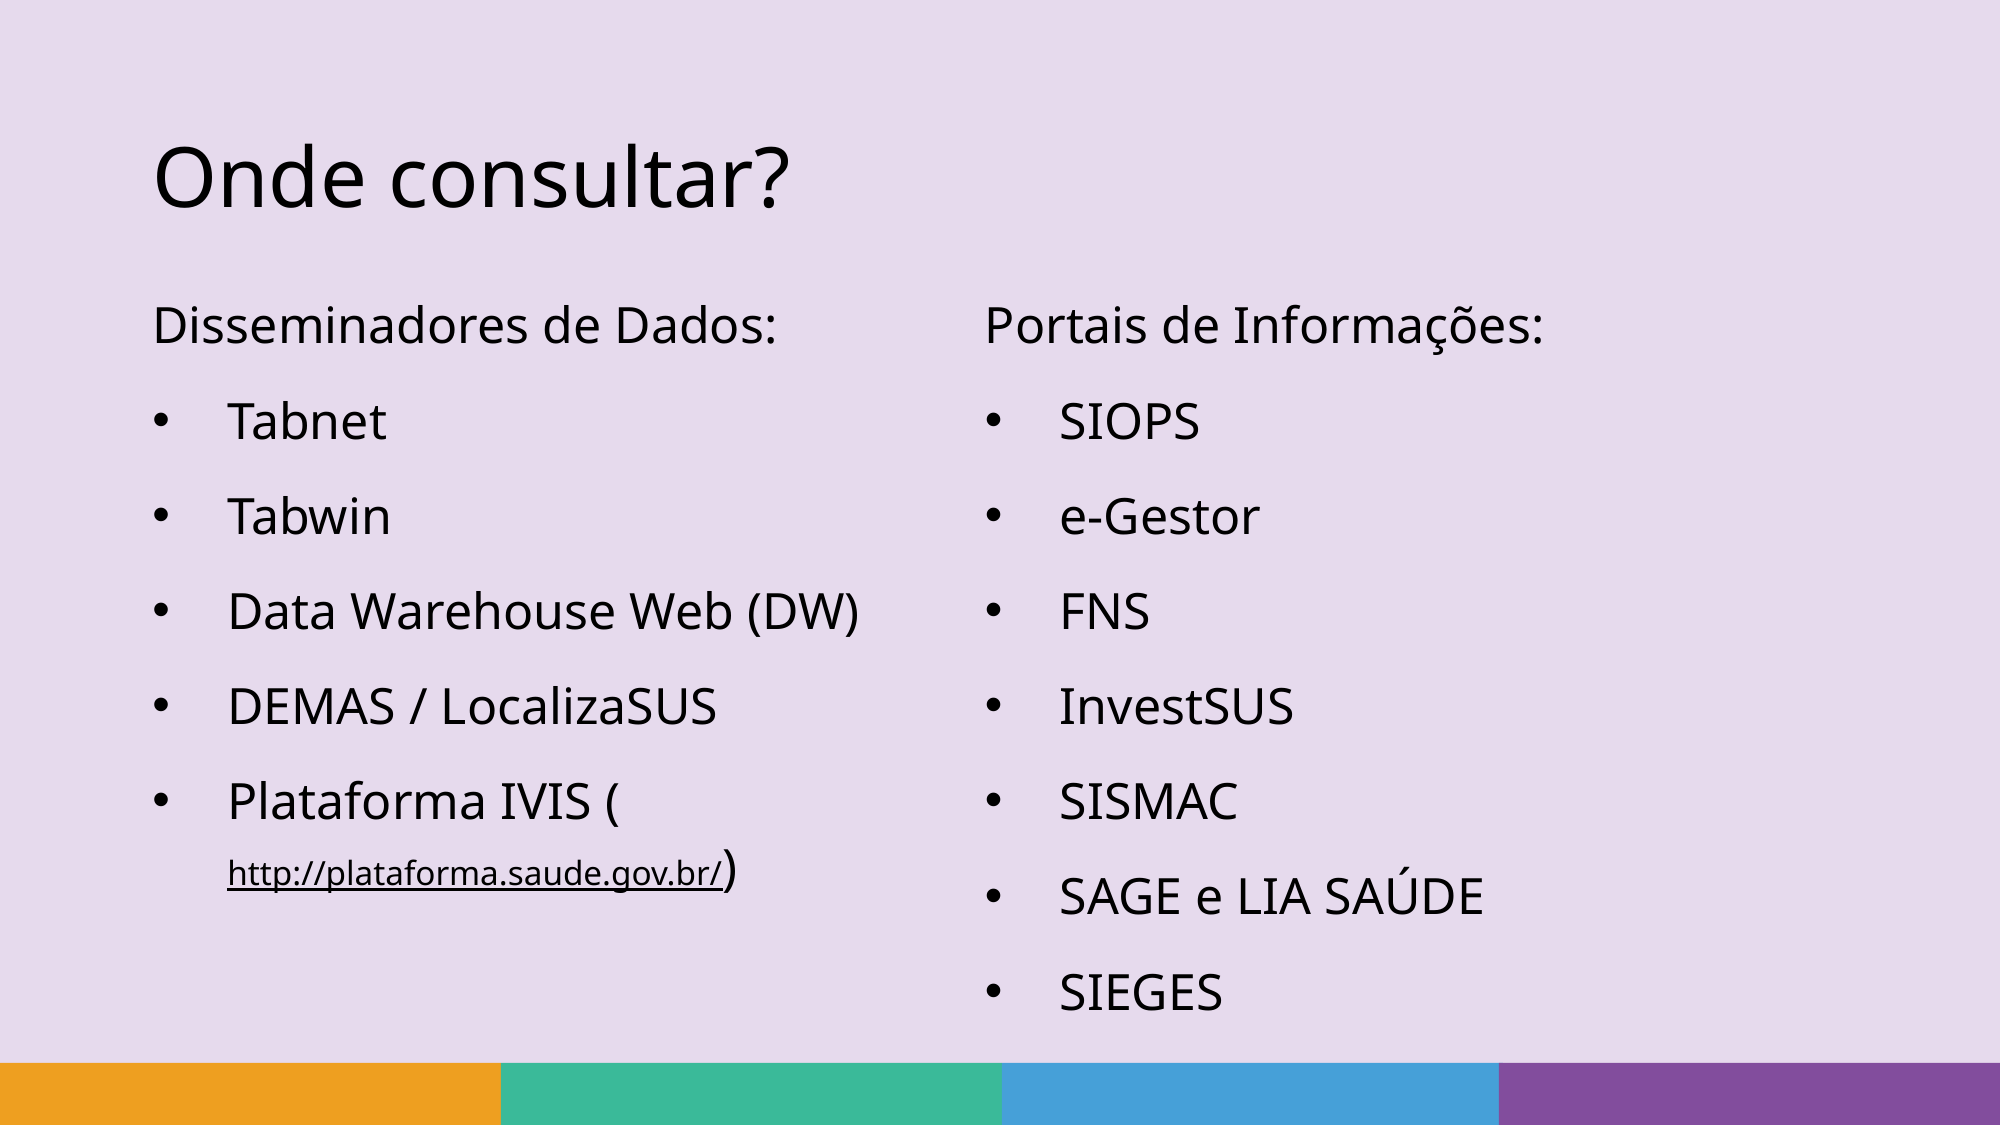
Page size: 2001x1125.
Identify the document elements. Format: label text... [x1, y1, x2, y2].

list Disseminadores de Dados: Tabnet Tabwin Data Warehouse Web (DW) DEMAS / LocalizaSUS Plataforma IVIS (http://plataforma.saude.gov.br/) Portais de Informações: SIOPS e-Gestor FNS InvestSUS SISMAC SAGE e LIA SAÚDE SIEGES [137, 280, 1832, 1045]
title Onde consultar? [137, 97, 1832, 256]
